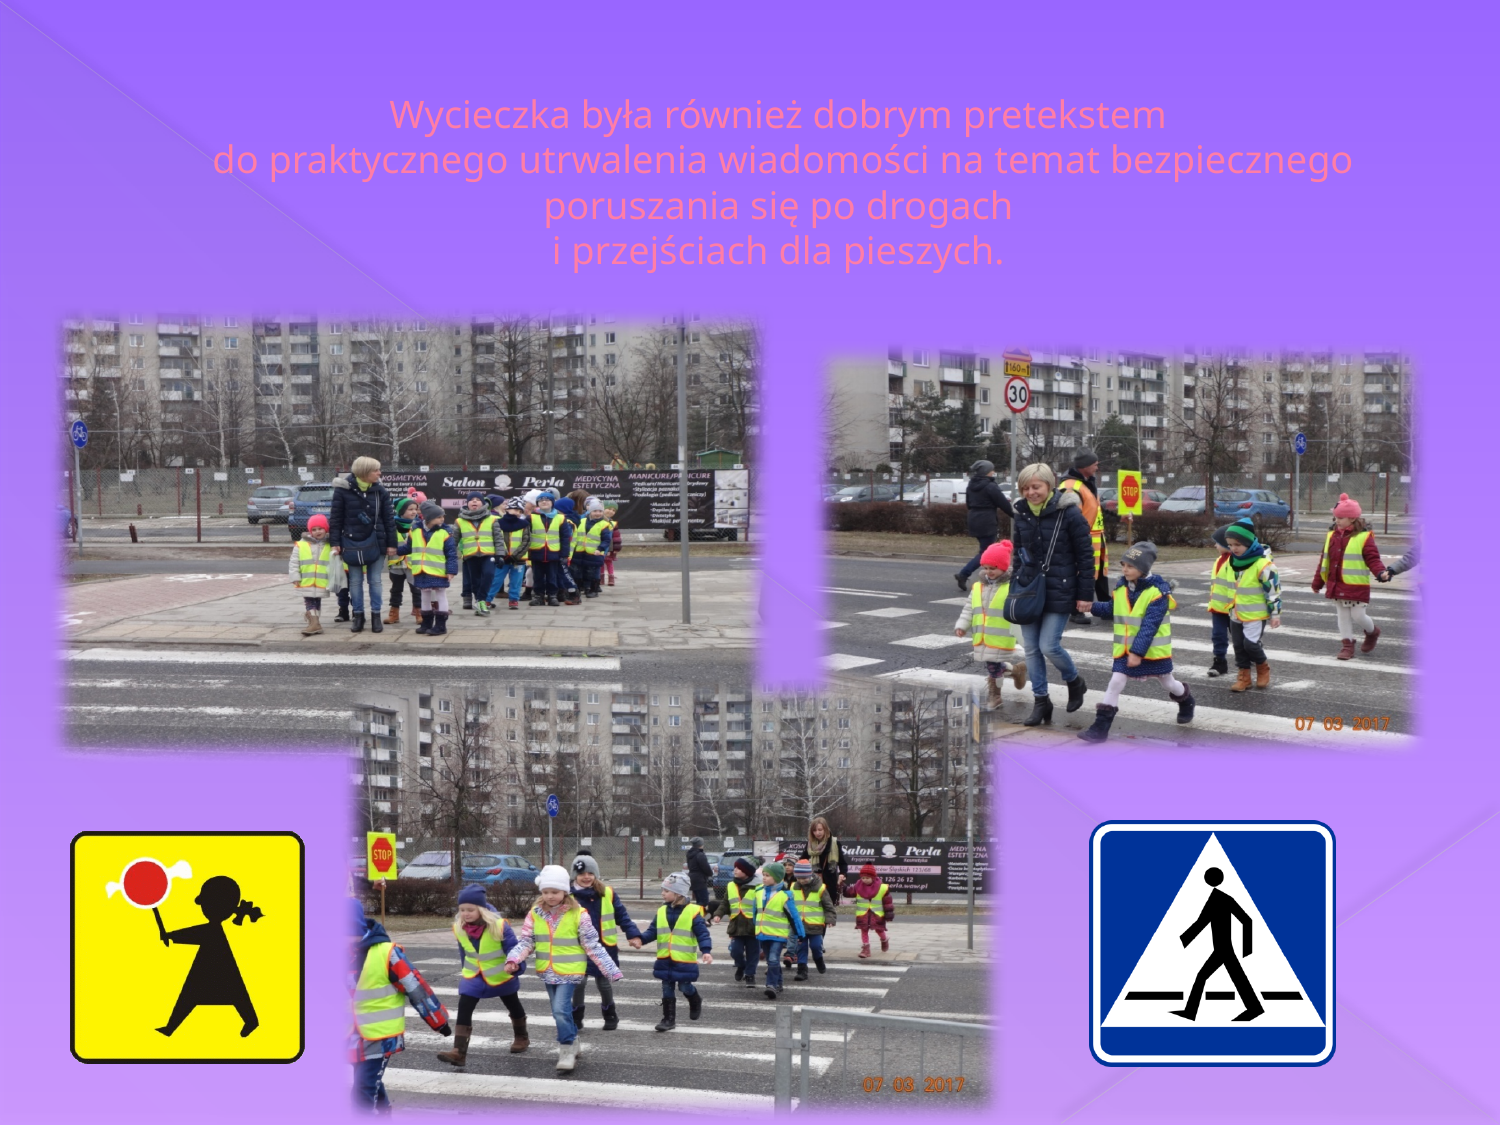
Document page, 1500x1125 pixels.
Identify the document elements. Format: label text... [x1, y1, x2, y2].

picture [70, 831, 305, 1064]
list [46, 304, 774, 767]
title Wycieczka była również dobrym pretekstem do praktycznego utrwalenia wiadomości na temat bezpiecznego poruszania się po drogach i przejściach dla pieszych. [75, 82, 1425, 282]
picture [339, 339, 1430, 1125]
picture [1089, 820, 1337, 1067]
